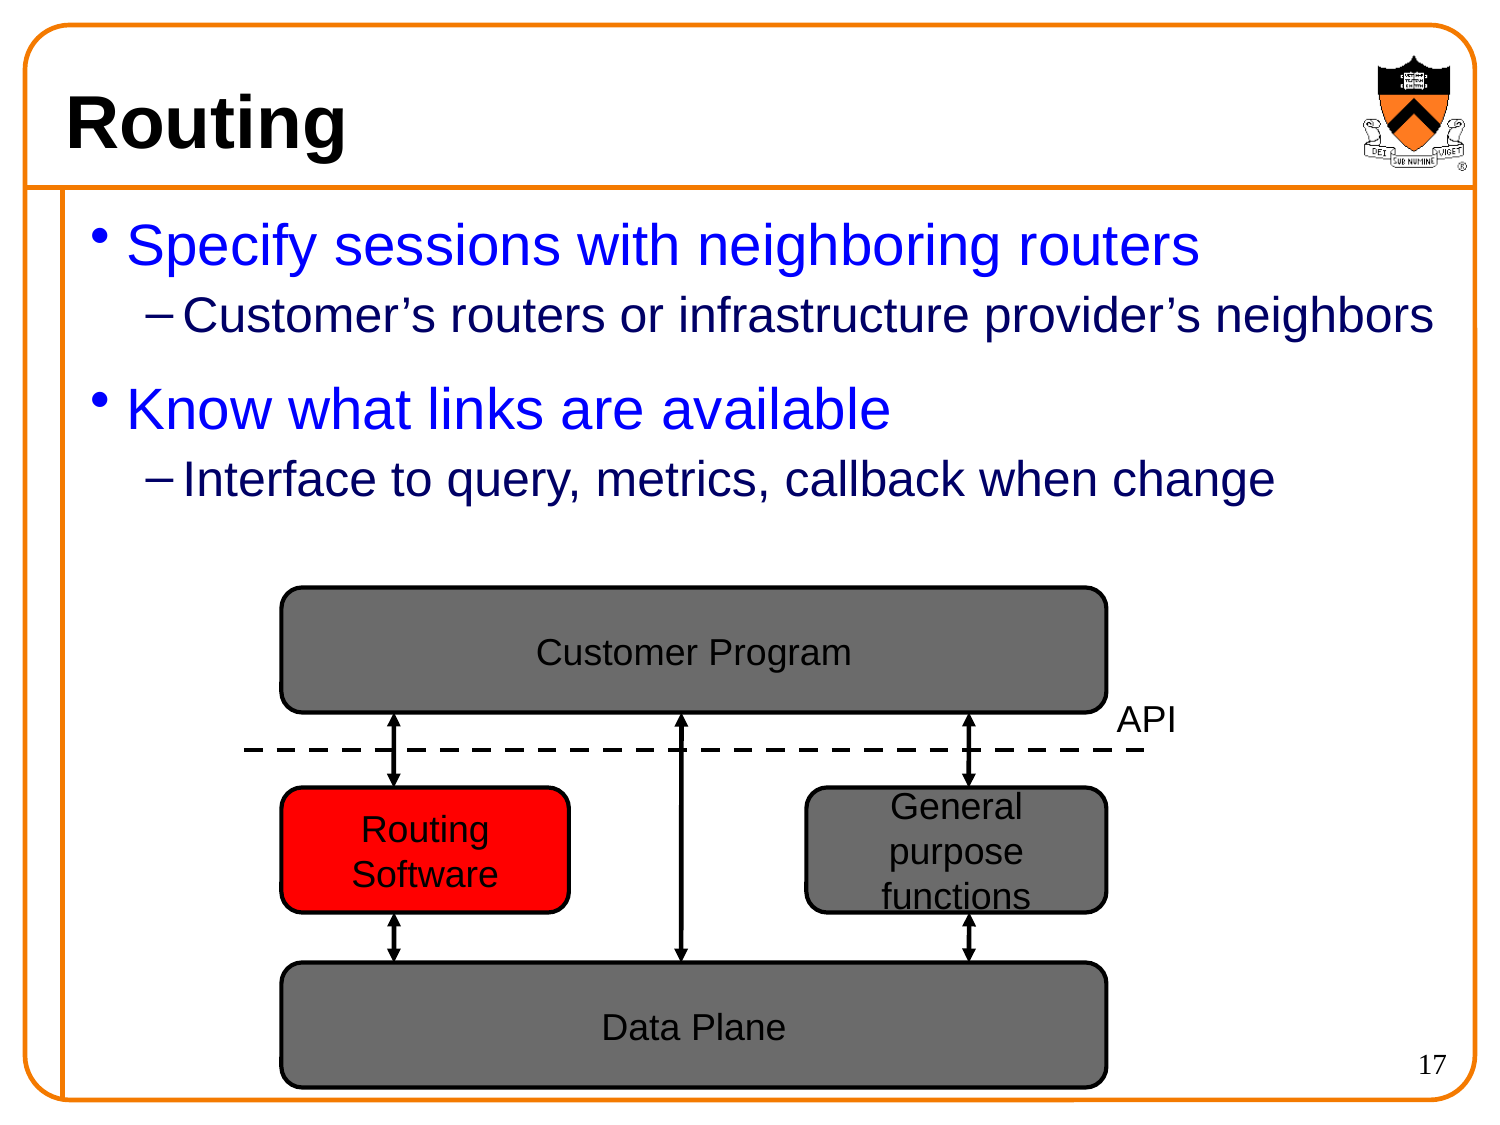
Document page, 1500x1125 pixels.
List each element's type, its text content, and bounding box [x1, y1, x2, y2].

title Routing [49, 62, 1374, 176]
list Specify sessions with neighboring routers Customer’s routers or infrastructure provider’s neighbors Know what links are available Interface to query, metrics, callback when change [74, 199, 1463, 1101]
text_box API [1101, 687, 1192, 748]
picture [1361, 52, 1467, 171]
text_box Customer Program [279, 585, 1109, 715]
slide_number 17 [1312, 1037, 1463, 1101]
text_box General purpose functions [804, 785, 1109, 915]
text_box Routing Software [279, 785, 571, 915]
text_box Data Plane [279, 960, 1109, 1090]
